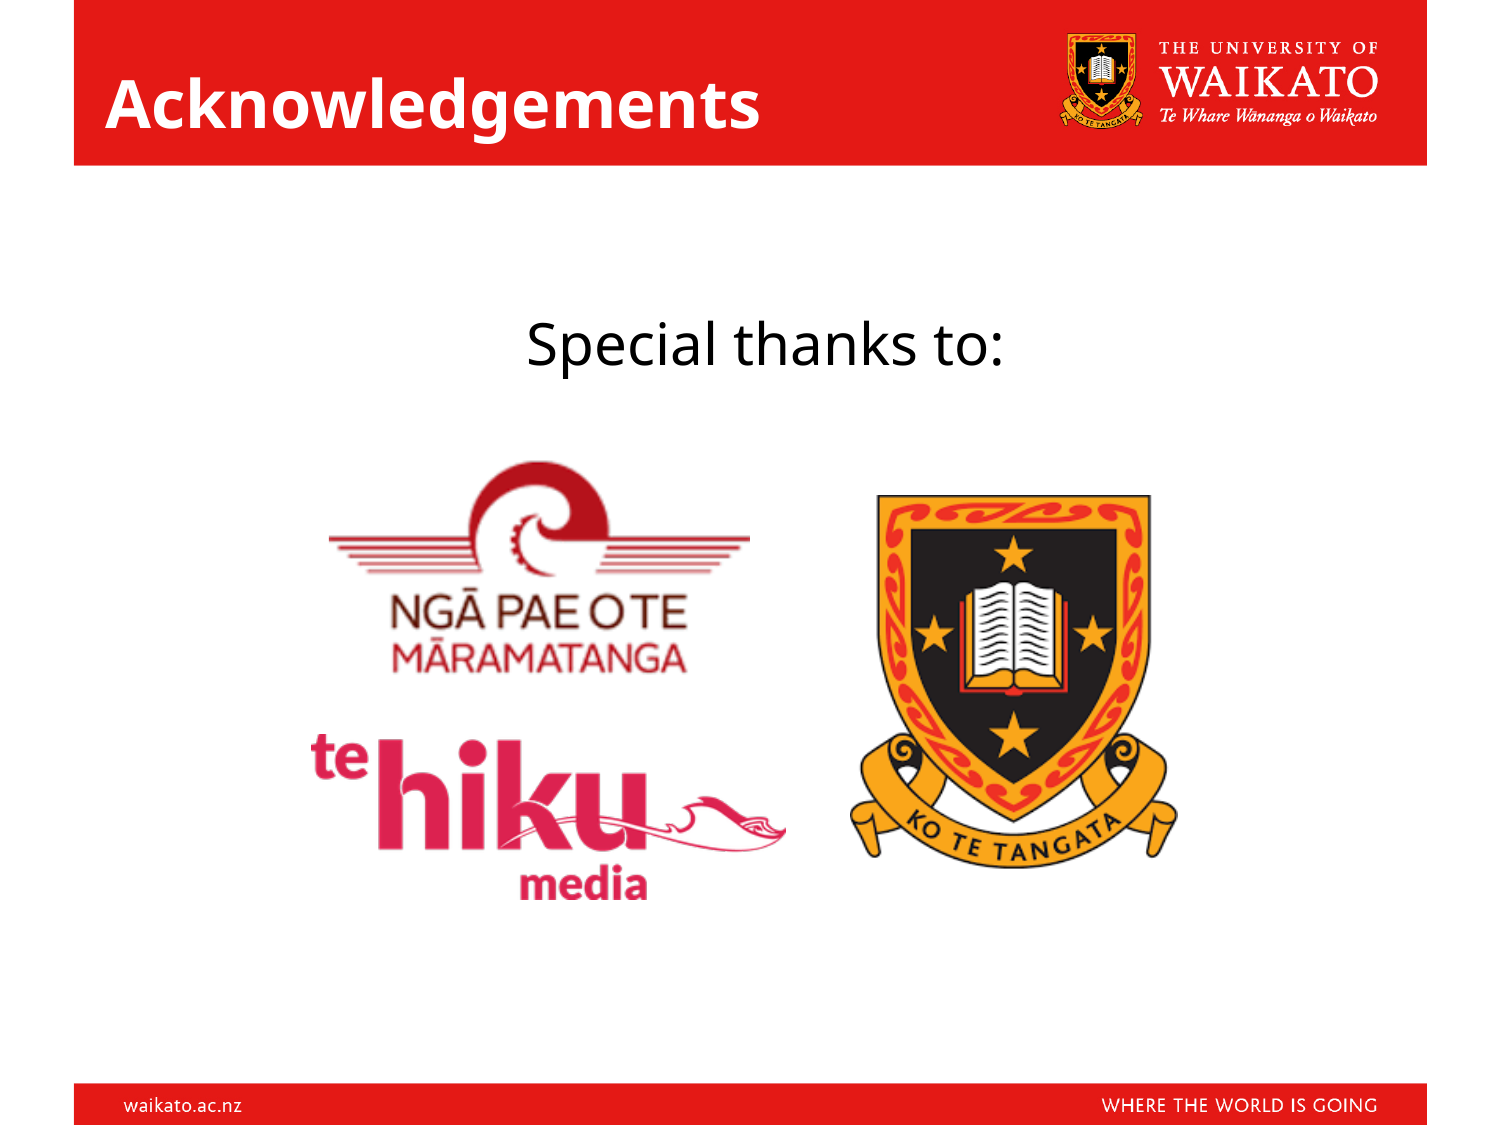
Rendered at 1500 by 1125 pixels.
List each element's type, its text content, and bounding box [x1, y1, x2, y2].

list Special thanks to: [119, 307, 1413, 1021]
picture [0, 0, 1500, 1125]
title Acknowledgements [90, 0, 1050, 151]
